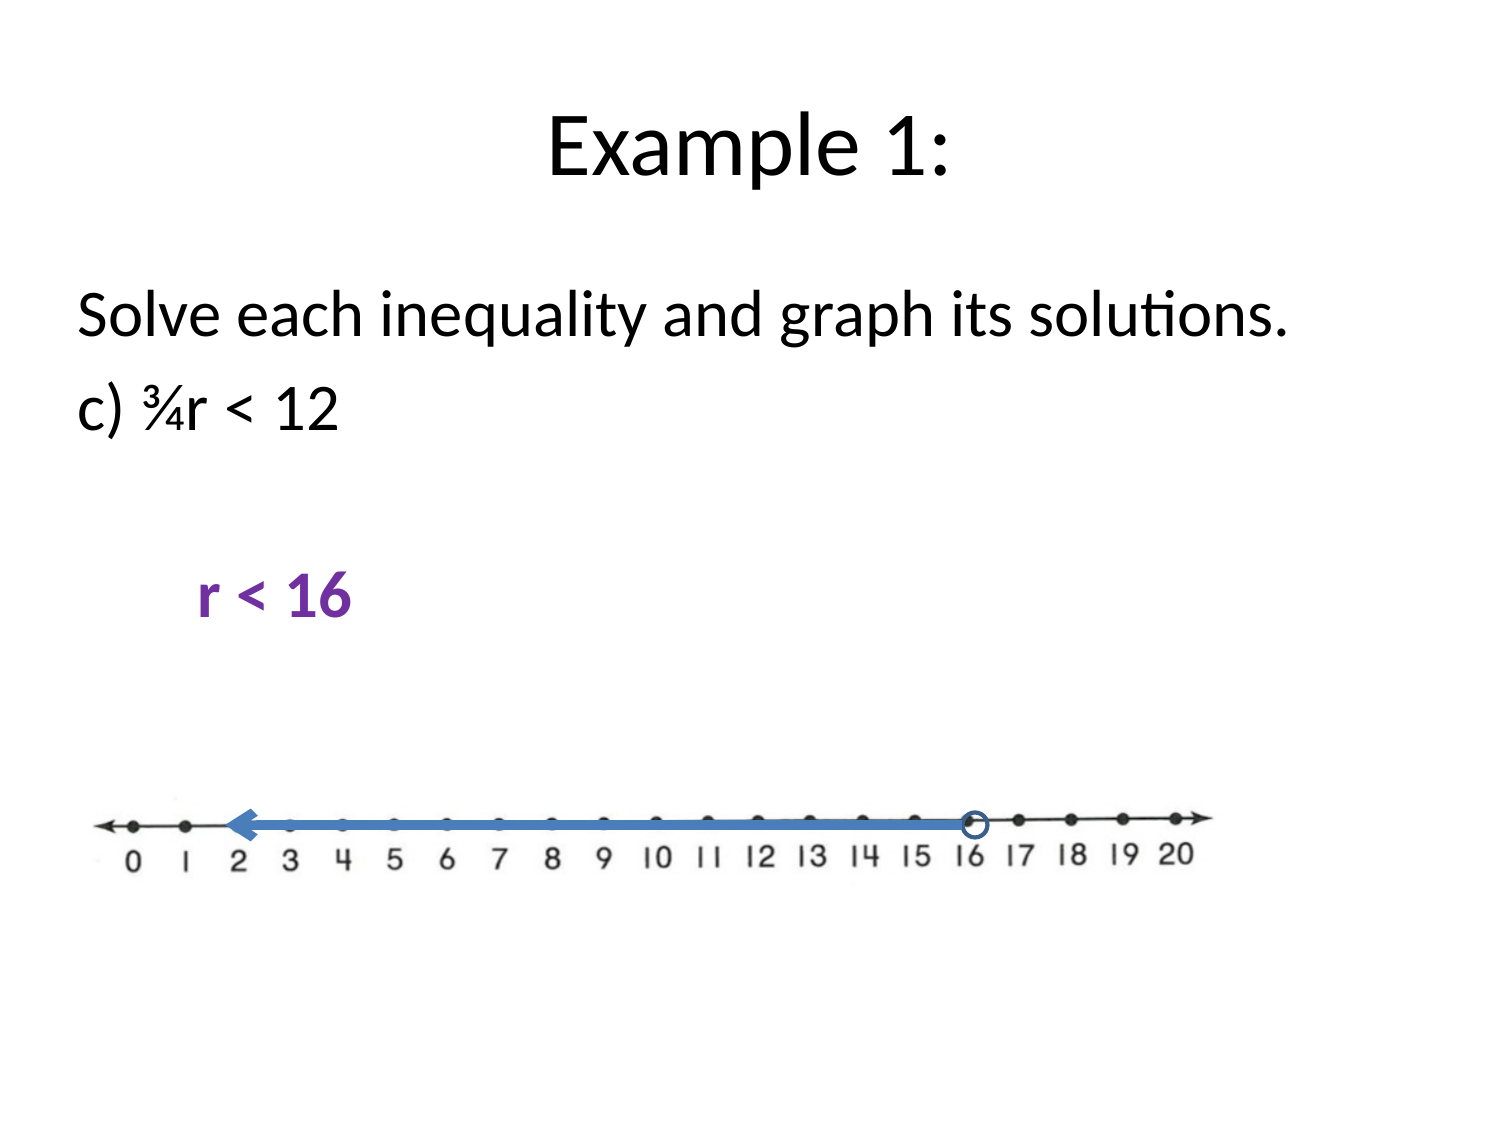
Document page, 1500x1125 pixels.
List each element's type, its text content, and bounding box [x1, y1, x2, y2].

picture [62, 762, 1237, 926]
title Example 1: [75, 45, 1425, 233]
